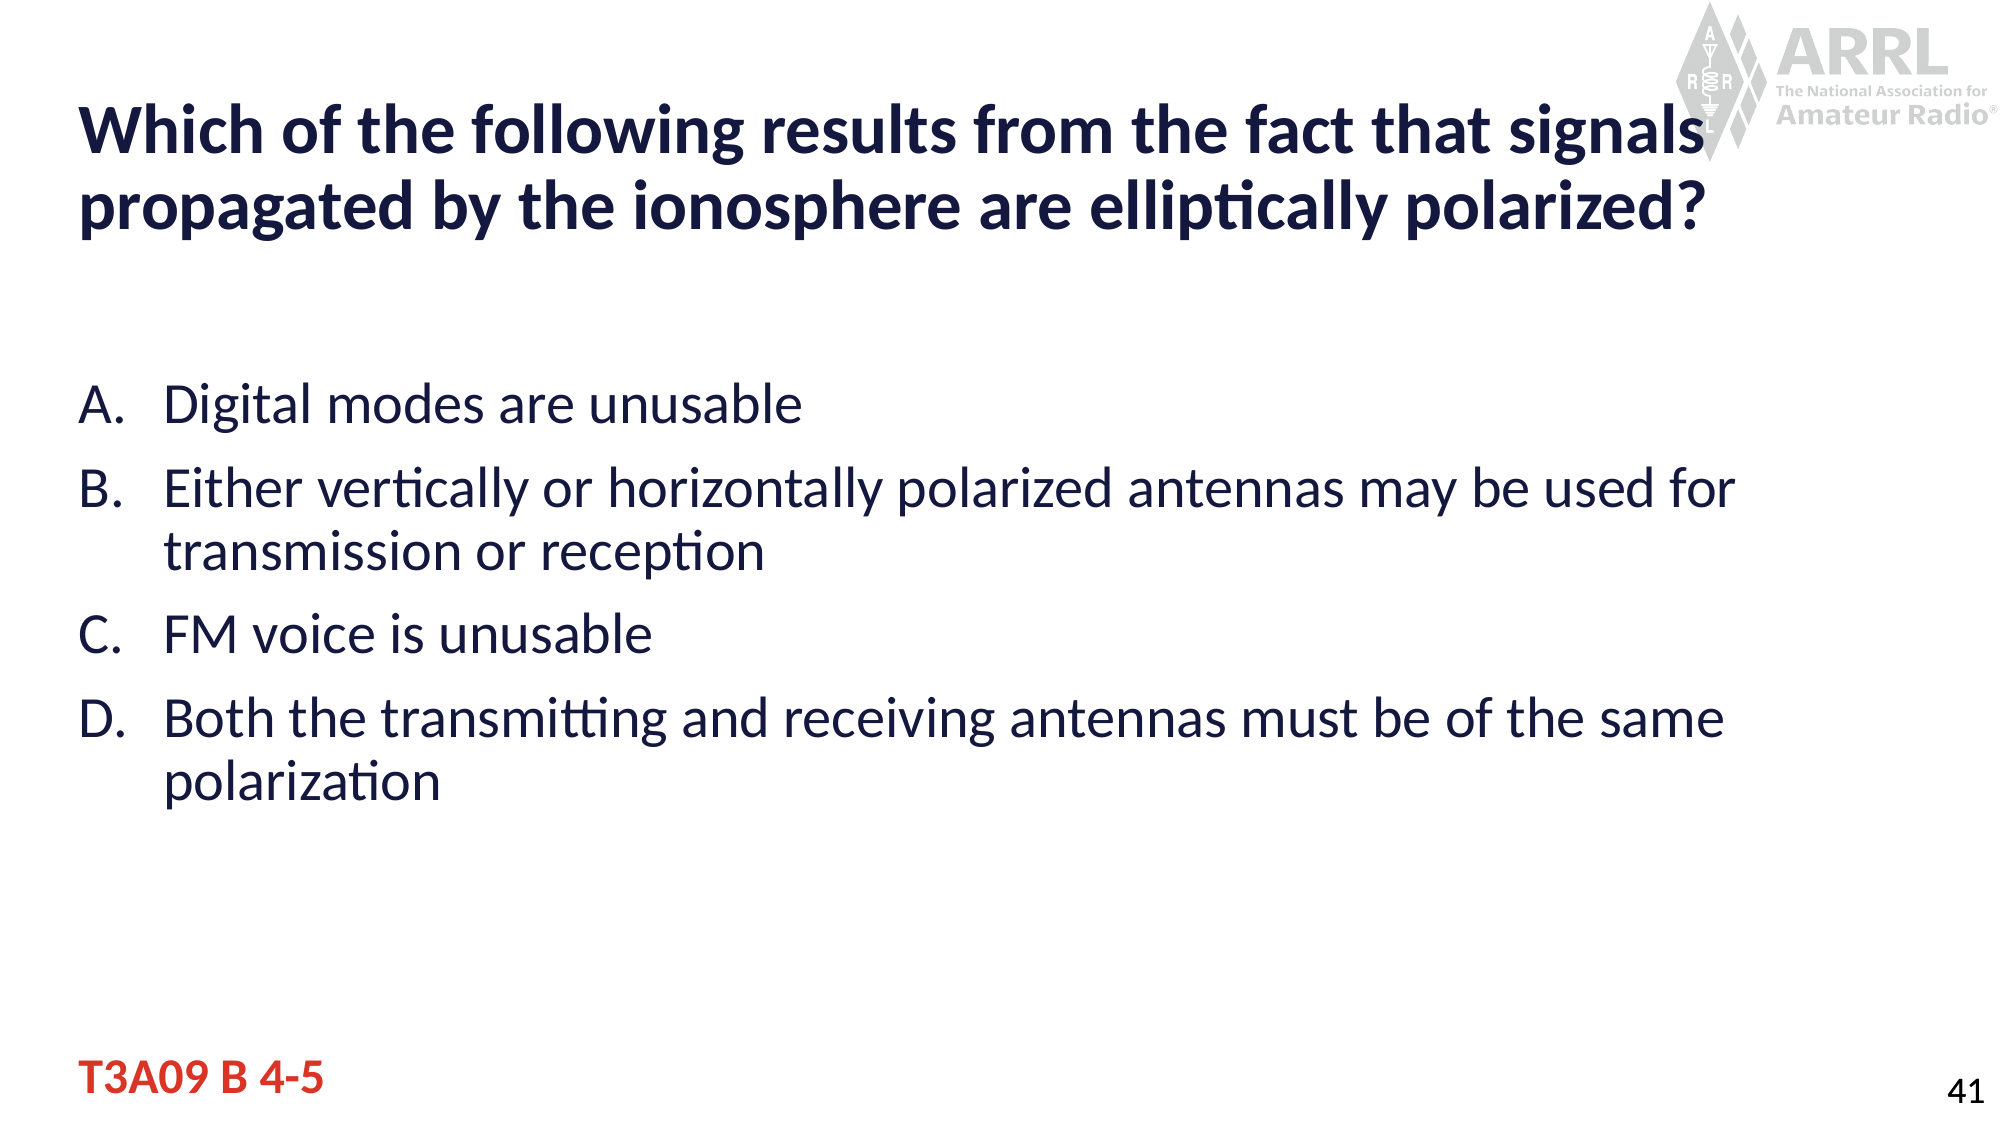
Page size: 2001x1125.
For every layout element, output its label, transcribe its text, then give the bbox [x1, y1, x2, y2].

picture [1674, 0, 2000, 164]
list Digital modes are unusable Either vertically or horizontally polarized antennas may be used for transmission or reception FM voice is unusable Both the transmitting and receiving antennas must be of the same polarization [63, 365, 1863, 989]
title Which of the following results from the fact that signals propagated by the ionosphere are elliptically polarized? [63, 59, 1863, 278]
text_box T3A09 B 4-5 [63, 1036, 921, 1112]
